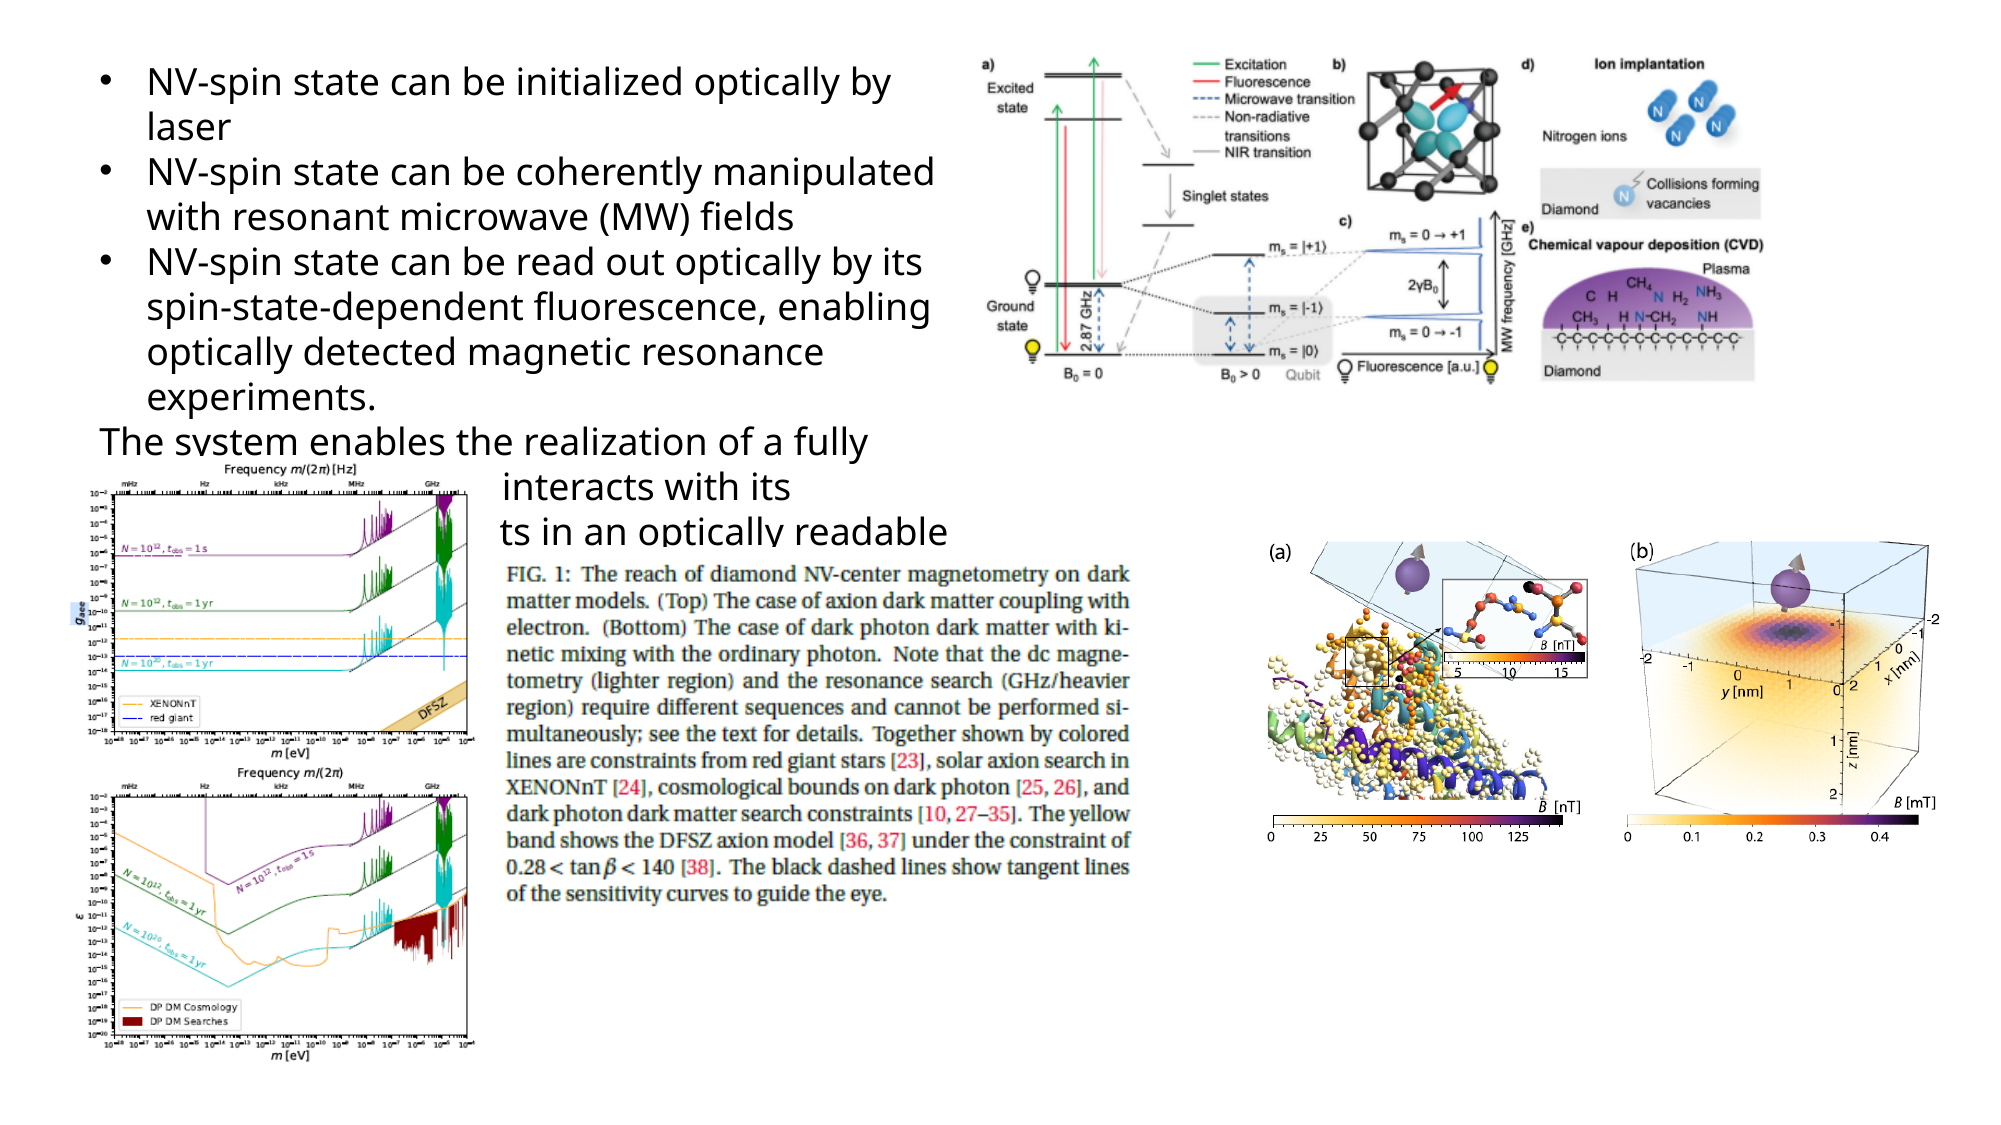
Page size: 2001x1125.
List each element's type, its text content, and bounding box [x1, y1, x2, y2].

picture [65, 455, 1151, 1076]
picture [1244, 516, 1959, 863]
text_box NV-spin state can be initialized optically by laser NV-spin state can be coherently manipulated with resonant microwave (MW) fields NV-spin state can be read out optically by its spin-state-dependent fluorescence, enabling optically detected magnetic resonance experiments. The system enables the realization of a fully functional qubit which interacts with its environment and results in an optically readable signal. [84, 50, 976, 546]
picture [964, 32, 1790, 397]
